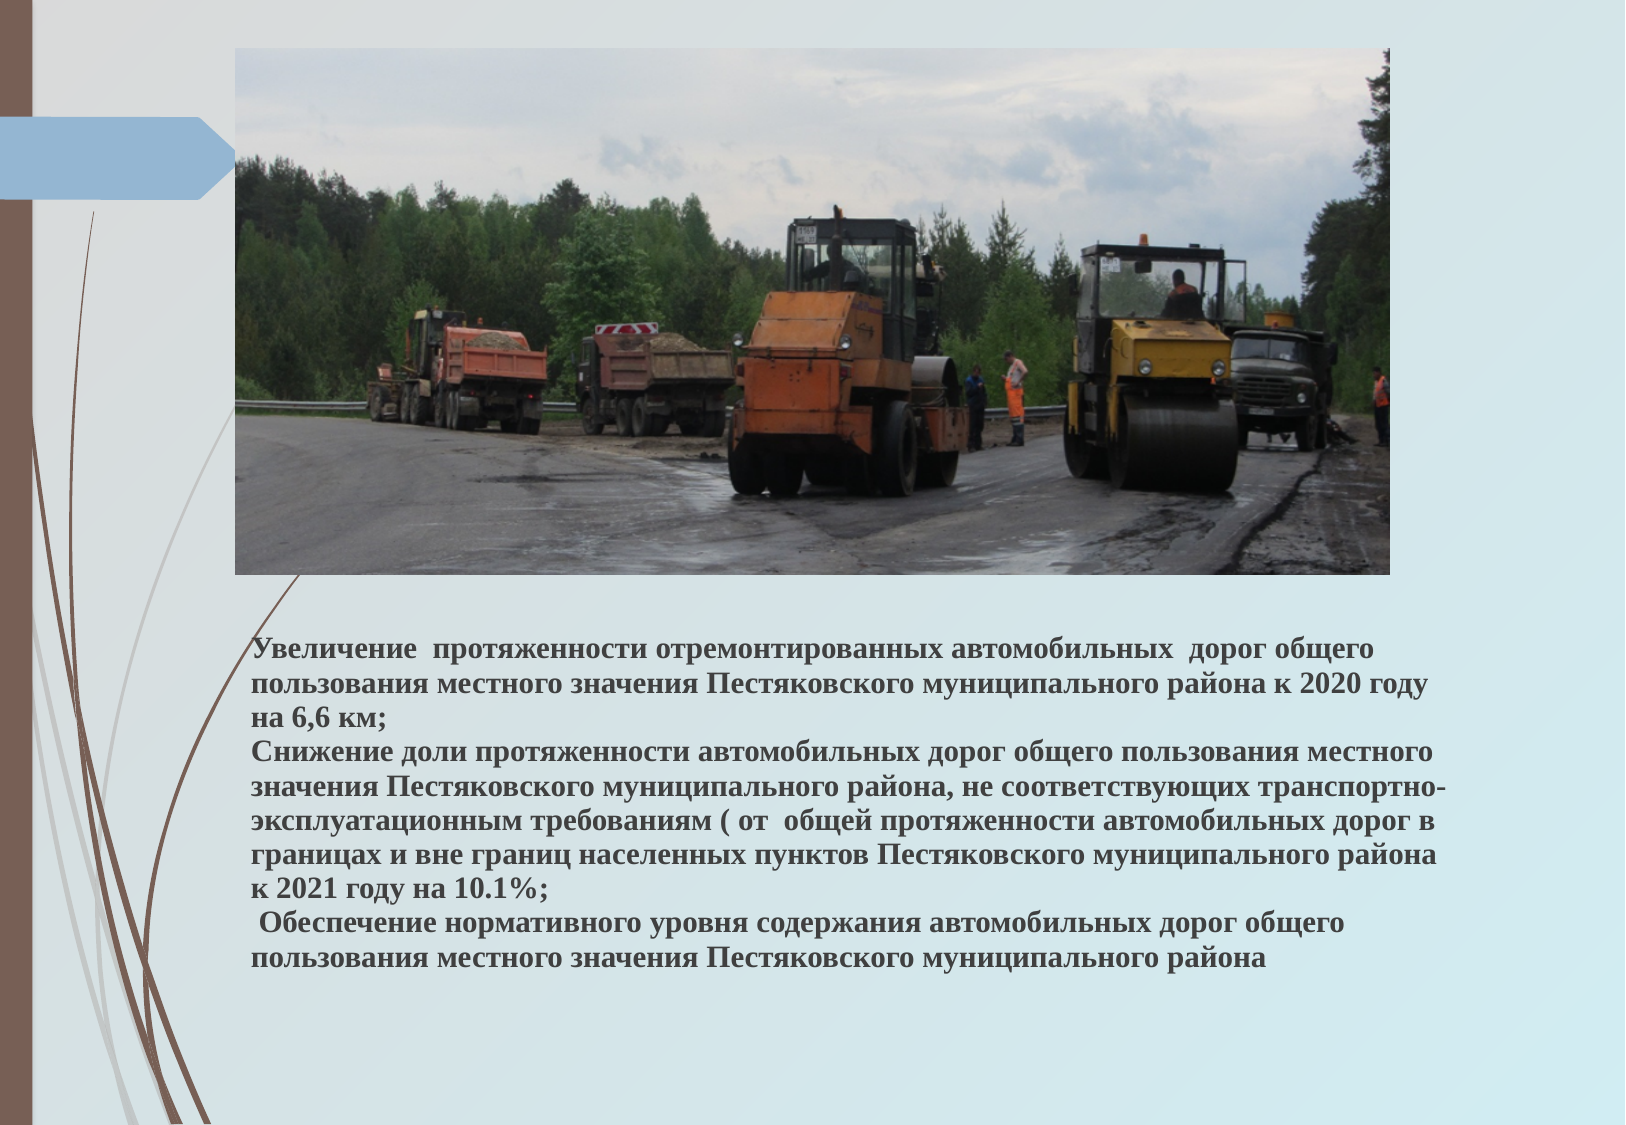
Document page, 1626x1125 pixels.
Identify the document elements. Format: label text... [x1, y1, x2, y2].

title Увеличение протяженности отремонтированных автомобильных дорог общего пользования местного значения Пестяковского муниципального района к 2020 году на 6,6 км; Снижение доли протяженности автомобильных дорог общего пользования местного значения Пестяковского муниципального района, не соответствующих транспортно-эксплуатационным требованиям ( от общей протяженности автомобильных дорог в границах и вне границ населенных пунктов Пестяковского муниципального района к 2021 году на 10.1%; Обеспечение нормативного уровня содержания автомобильных дорог общего пользования местного значения Пестяковского муниципального района [187, 623, 1471, 1018]
picture [234, 48, 1391, 575]
